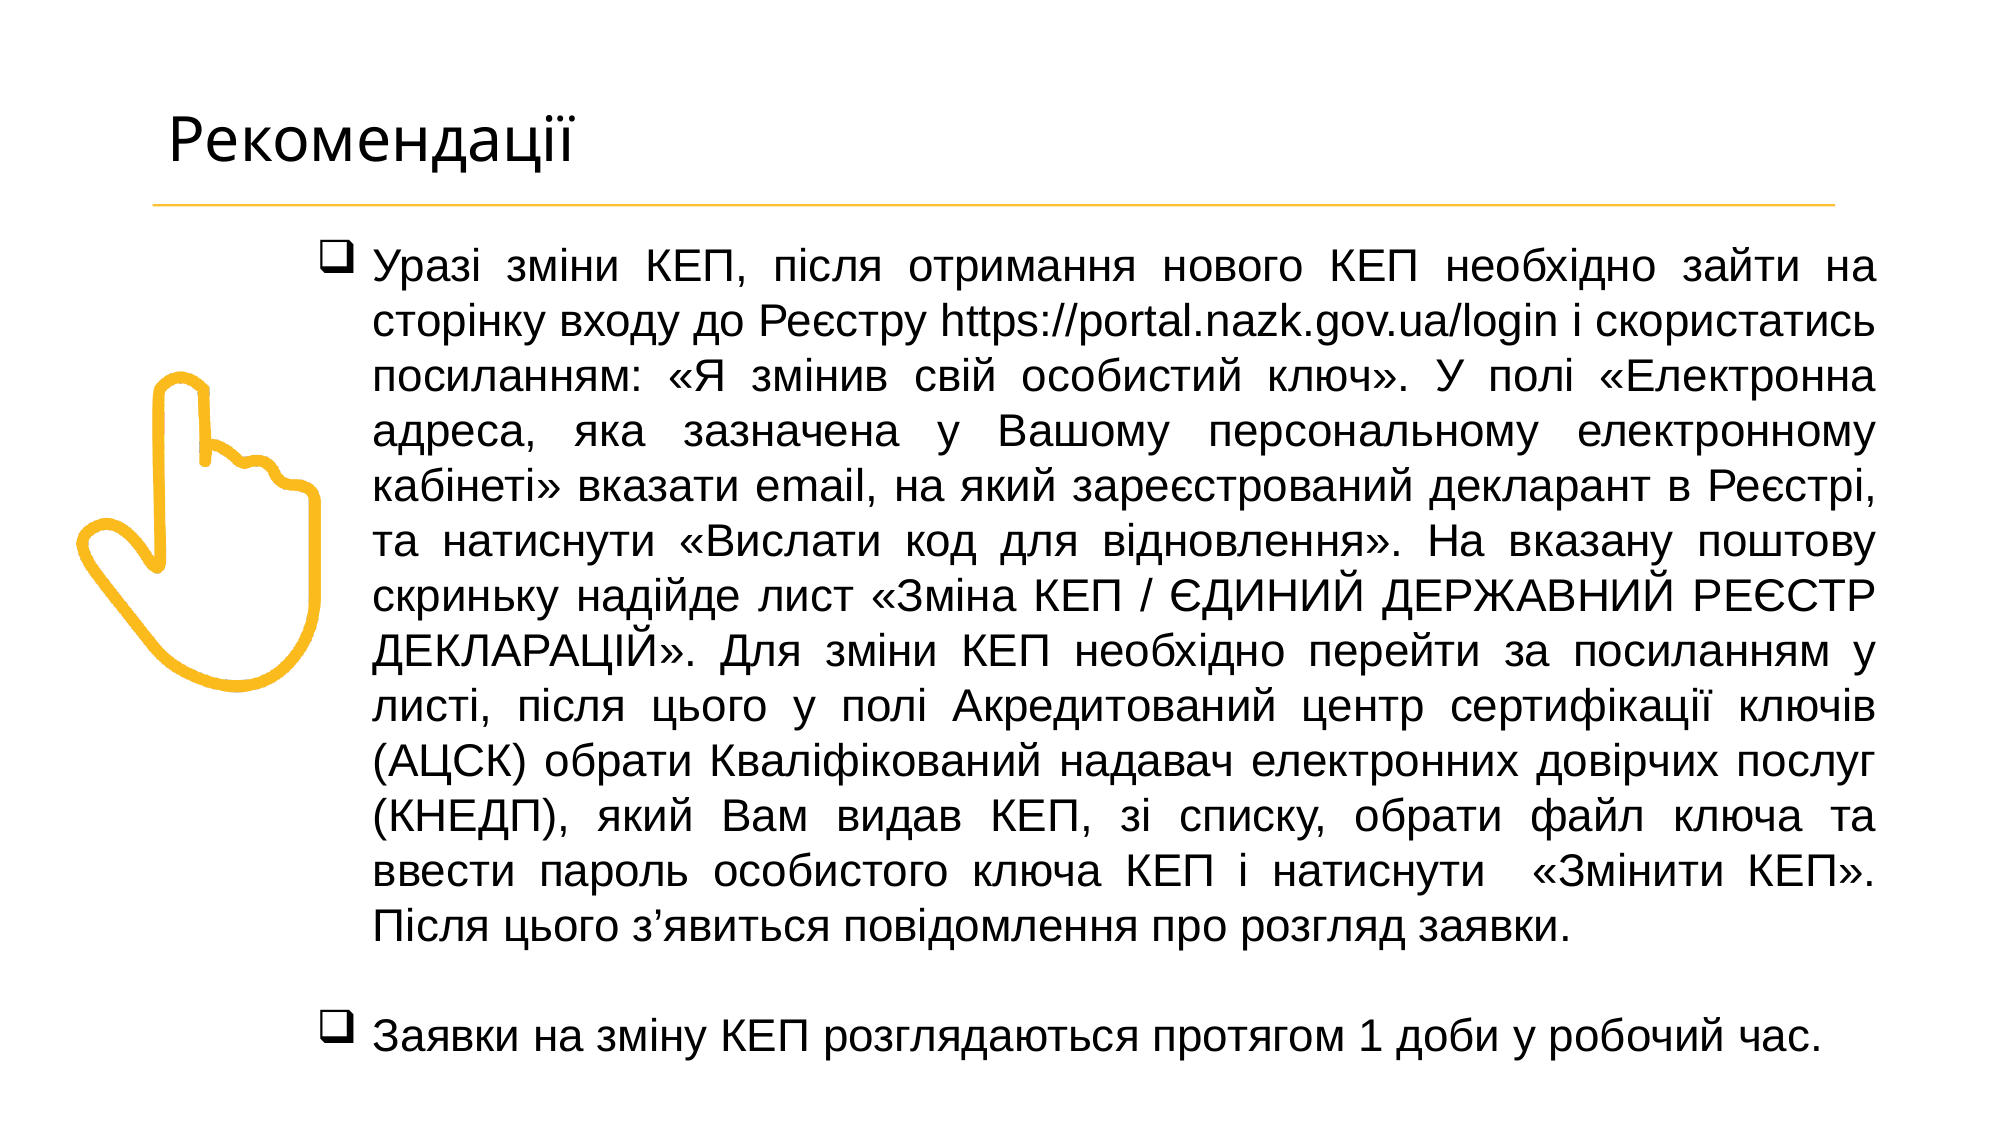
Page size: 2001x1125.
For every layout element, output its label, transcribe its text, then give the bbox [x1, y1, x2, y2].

text_box Уразі зміни КЕП, після отримання нового КЕП необхідно зайти на сторінку входу до Реєстру https://portal.nazk.gov.ua/login і скористатись посиланням: «Я змінив свій особистий ключ». У полі «Електронна адреса, яка зазначена у Вашому персональному електронному кабінеті» вказати email, на який зареєстрований декларант в Реєстрі, та натиснути «Вислати код для відновлення». На вказану поштову скриньку надійде лист «Зміна КЕП / ЄДИНИЙ ДЕРЖАВНИЙ РЕЄСТР ДЕКЛАРАЦІЙ». Для зміни КЕП необхідно перейти за посиланням у листі, після цього у полі Акредитований центр сертифікації ключів (АЦСК) обрати Кваліфікований надавач електронних довірчих послуг (КНЕДП), який Вам видав КЕП, зі списку, обрати файл ключа та ввести пароль особистого ключа КЕП і натиснути «Змінити КЕП». Після цього з’явиться повідомлення про розгляд заявки. Заявки на зміну КЕП розглядаються протягом 1 доби у робочий час. [301, 228, 1893, 1125]
picture [35, 358, 382, 705]
text_box Рекомендації [152, 91, 1729, 182]
